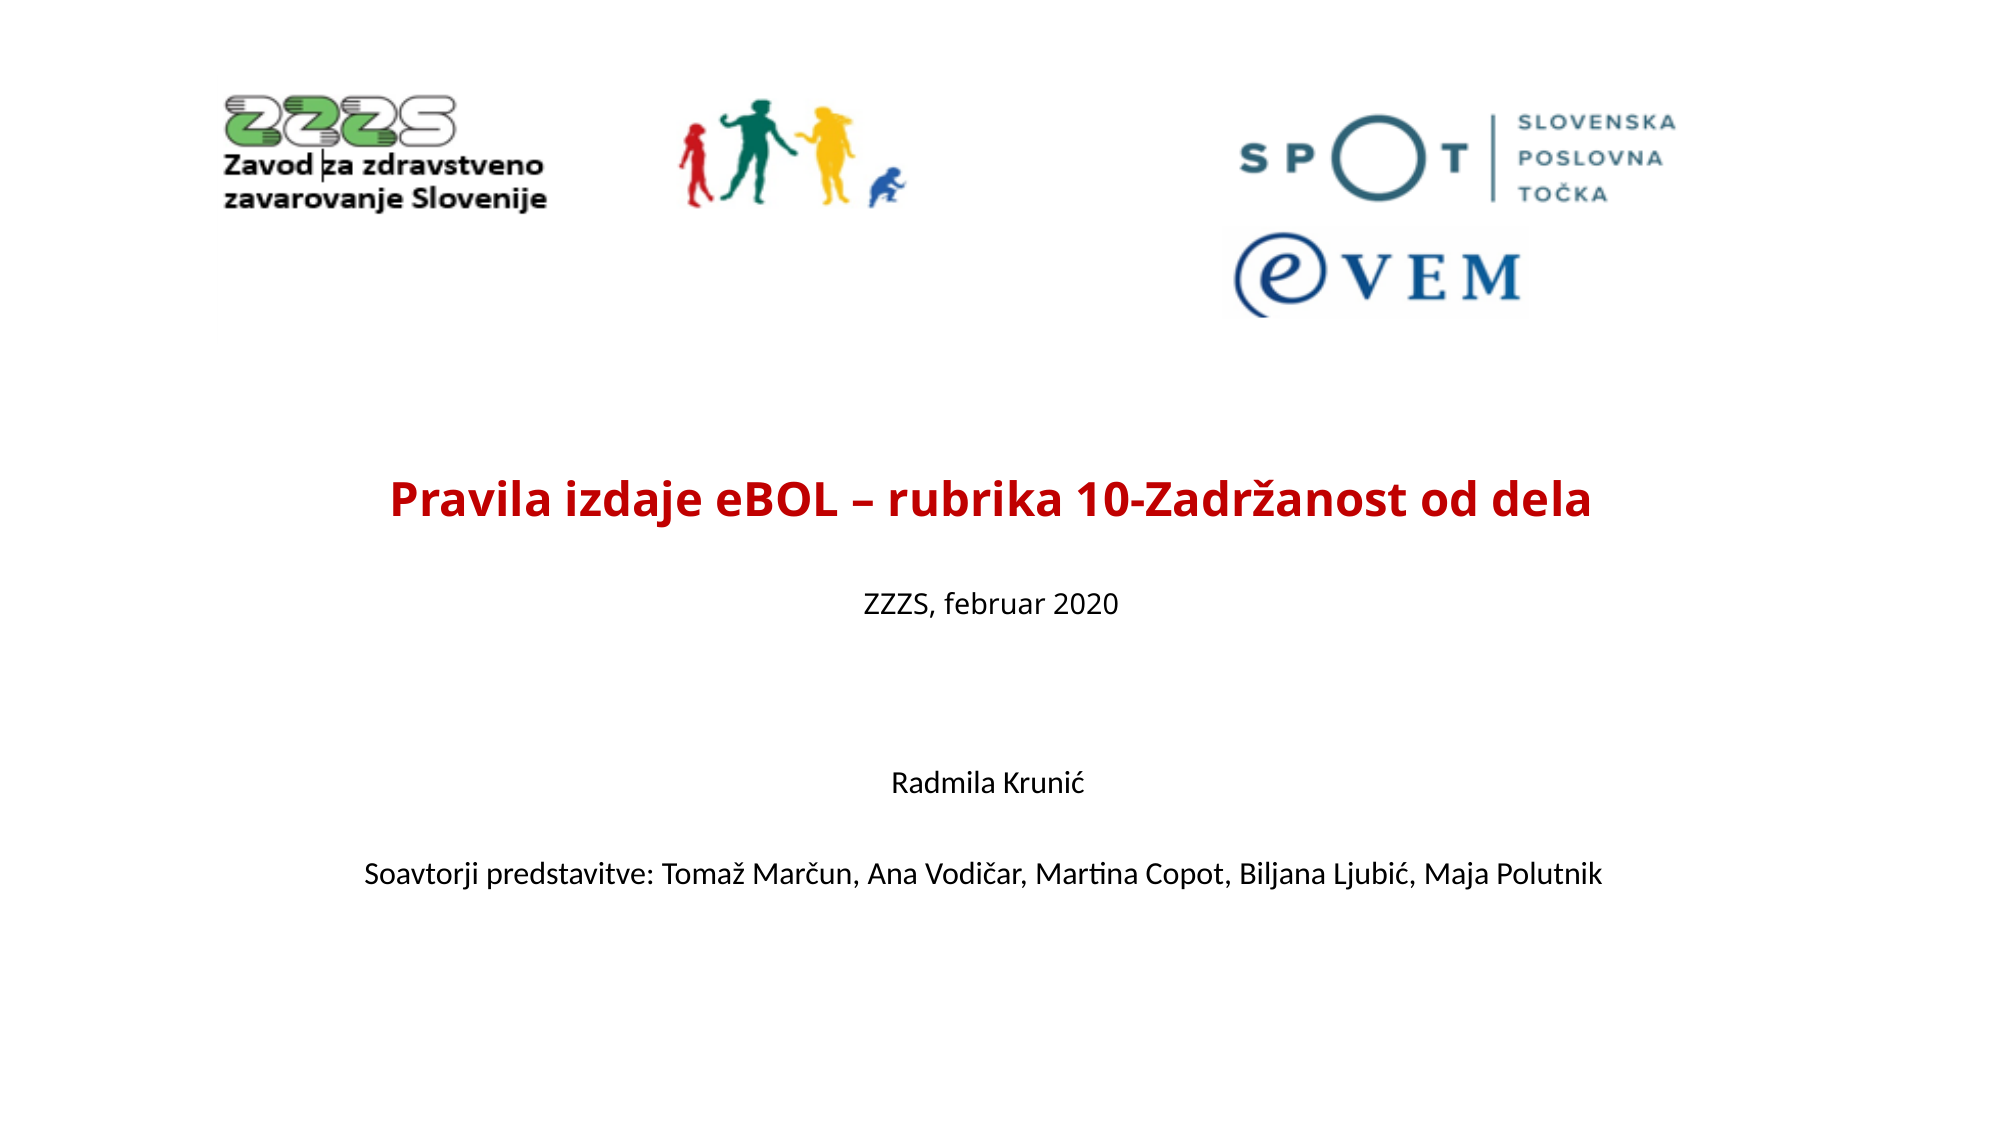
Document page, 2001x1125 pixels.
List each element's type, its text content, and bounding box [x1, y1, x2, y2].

title Pravila izdaje eBOL – rubrika 10-Zadržanost od dela ZZZS, februar 2020 [199, 343, 1784, 698]
subtitle Radmila Krunić Soavtorji predstavitve: Tomaž Marčun, Ana Vodičar, Martina Copot, Biljana Ljubić, Maja Polutnik [57, 758, 1919, 900]
picture [216, 75, 1690, 344]
